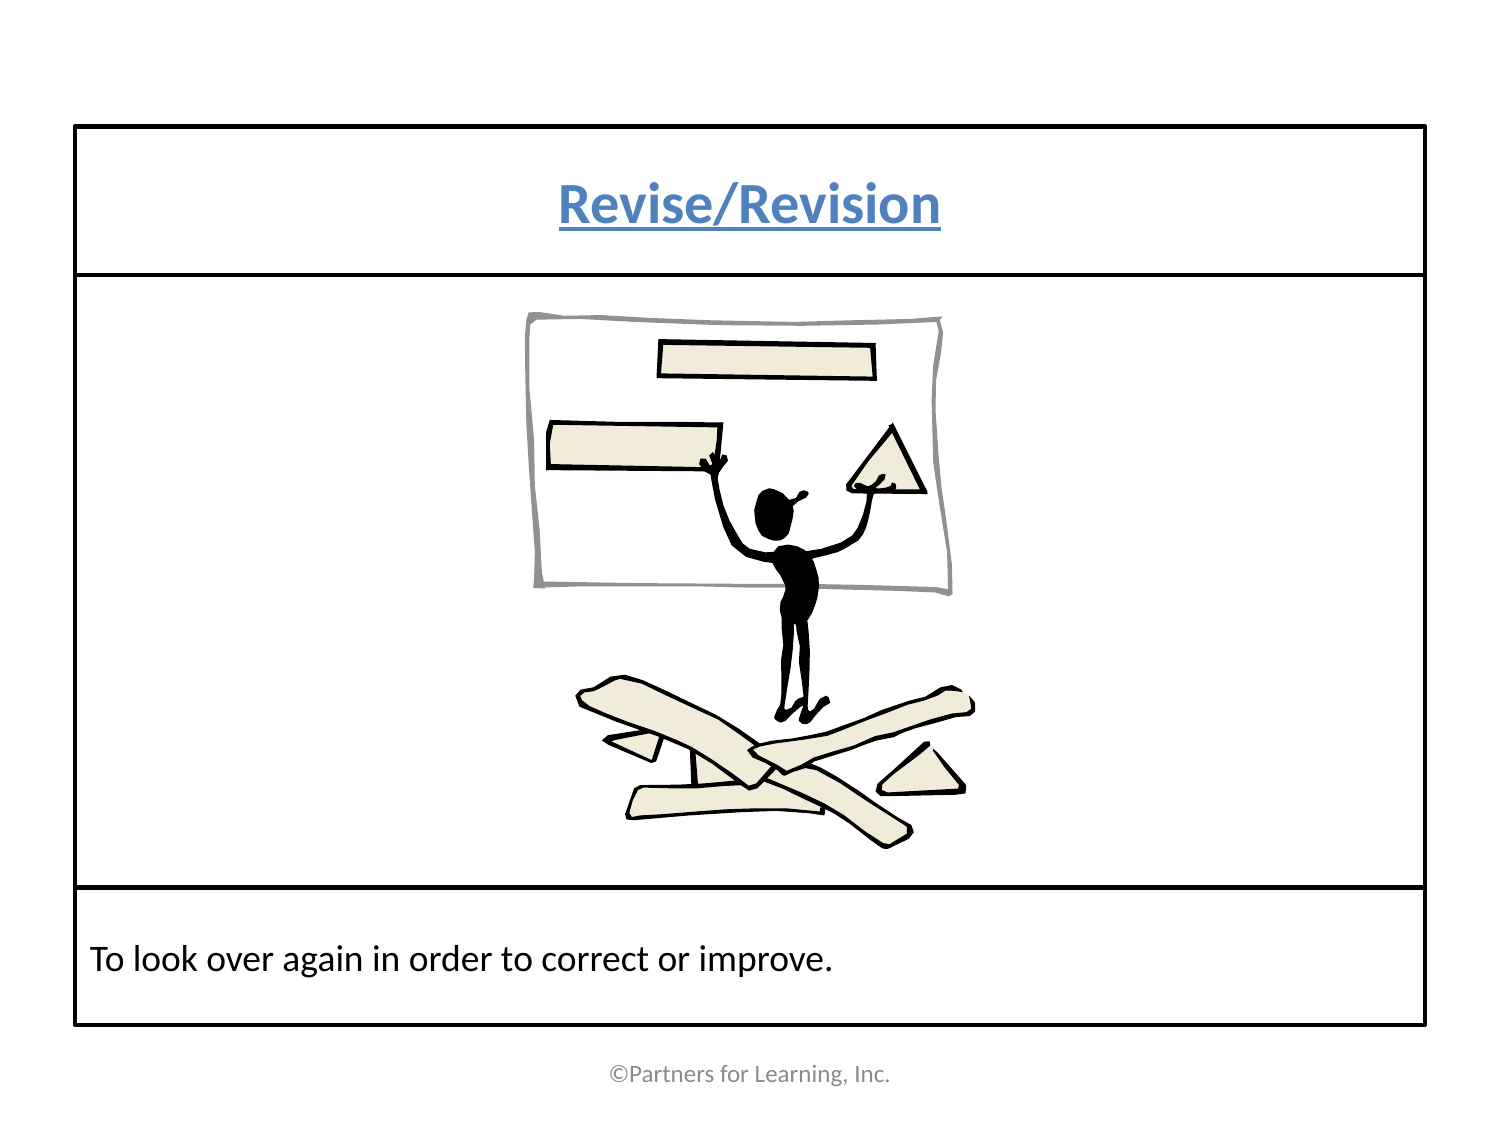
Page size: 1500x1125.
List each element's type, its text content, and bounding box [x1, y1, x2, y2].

picture [524, 312, 976, 849]
list Revise/Revision [75, 125, 1425, 275]
list To look over again in order to correct or improve. [75, 887, 1425, 1025]
footer ©Partners for Learning, Inc. [512, 1042, 988, 1103]
